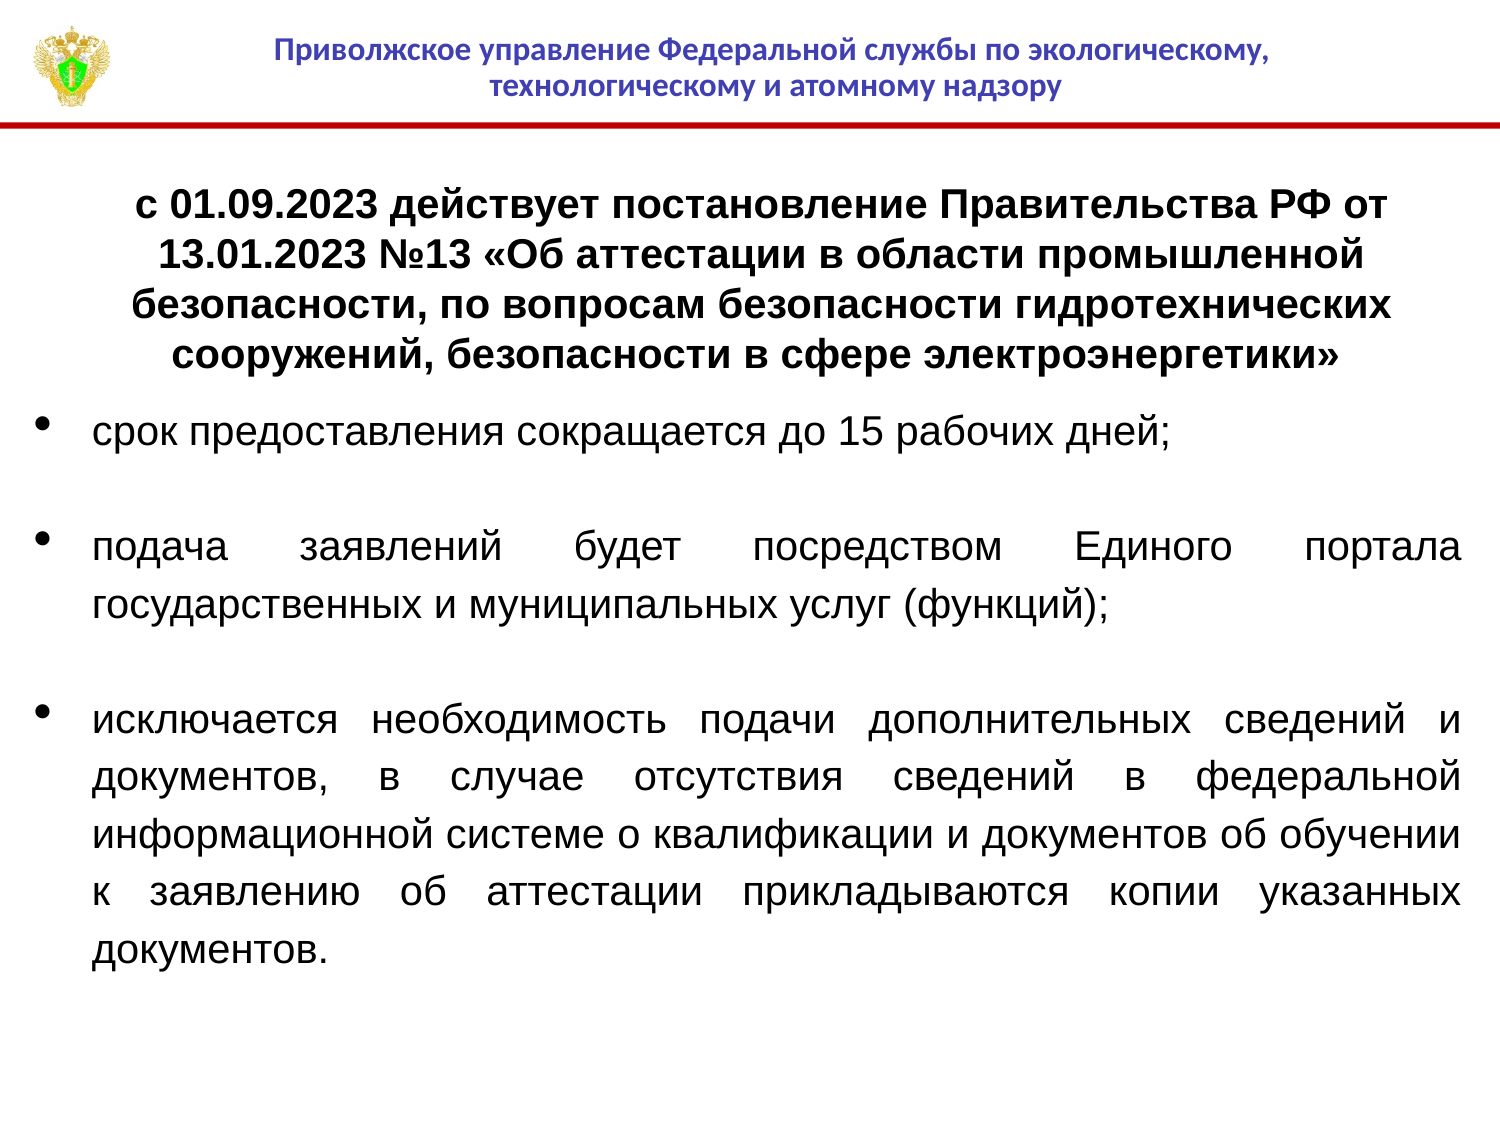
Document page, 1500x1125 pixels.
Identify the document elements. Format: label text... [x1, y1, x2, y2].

title с 01.09.2023 действует постановление Правительства РФ от 13.01.2023 №13 «Об аттестации в области промышленной безопасности, по вопросам безопасности гидротехнических сооружений, безопасности в сфере электроэнергетики» [53, 169, 1471, 389]
text_box срок предоставления сокращается до 15 рабочих дней; подача заявлений будет посредством Единого портала государственных и муниципальных услуг (функций); исключается необходимость подачи дополнительных сведений и документов, в случае отсутствия сведений в федеральной информационной системе о квалификации и документов об обучении к заявлению об аттестации прикладываются копии указанных документов. [20, 389, 1477, 1042]
title Приволжское управление Федеральной службы по экологическому, технологическому и атомному надзору [138, 22, 1414, 113]
picture [32, 26, 110, 108]
